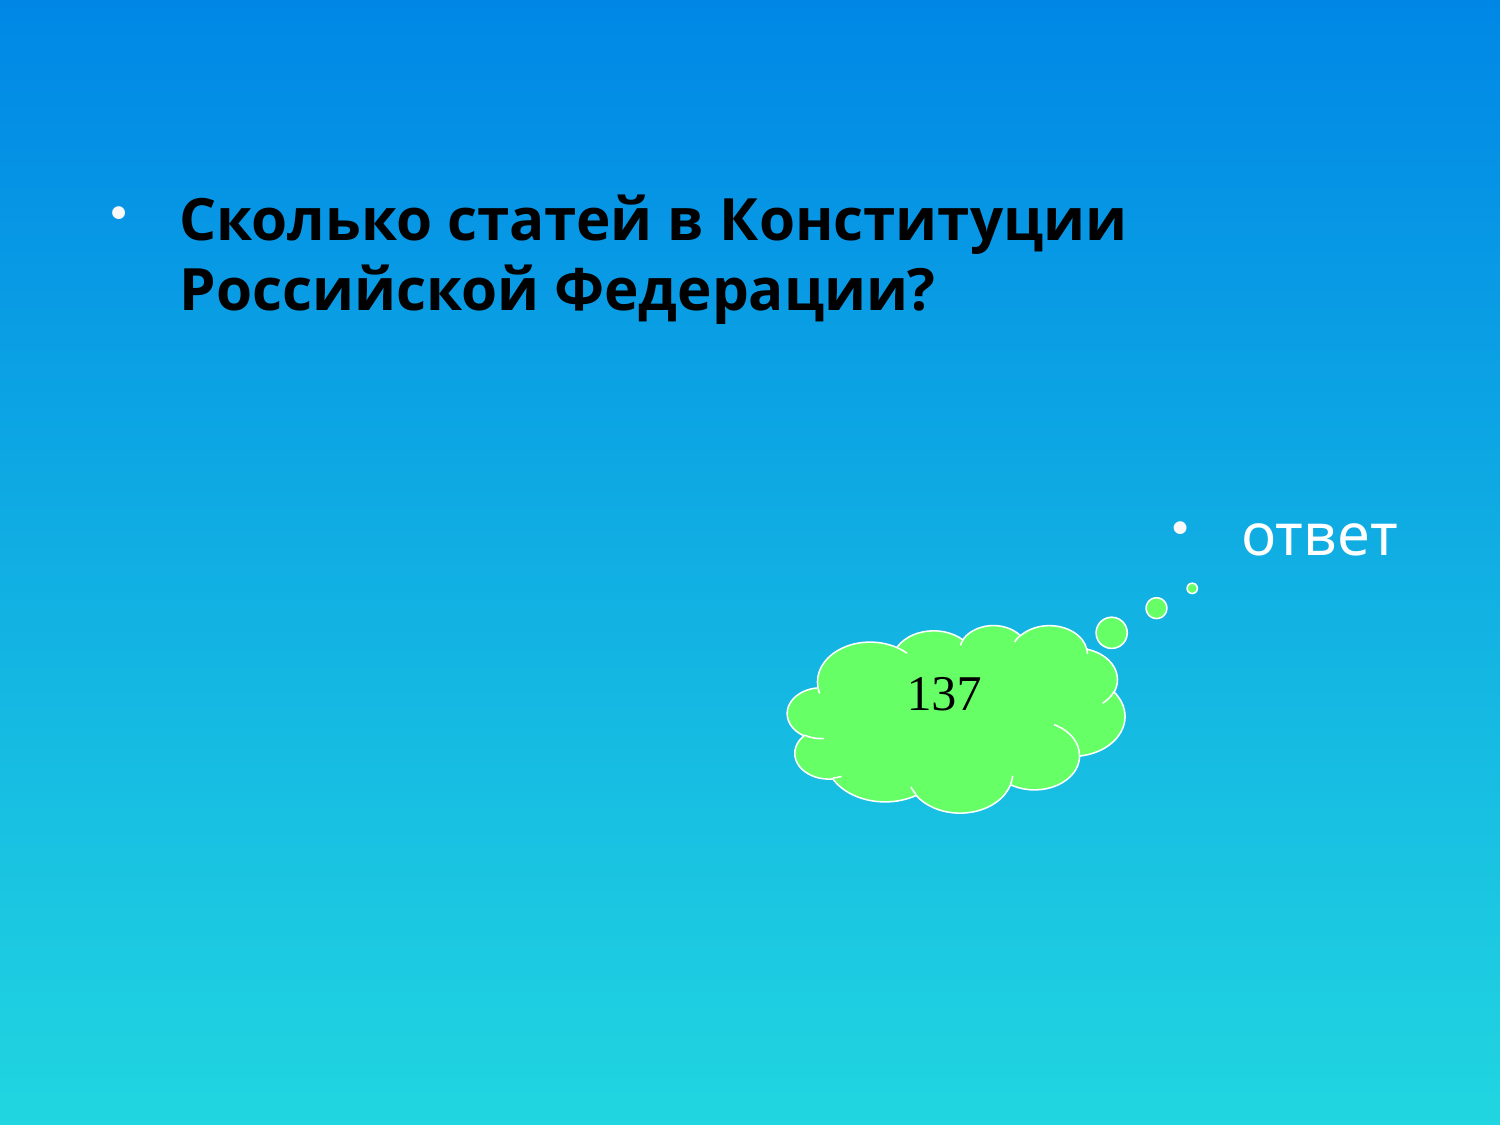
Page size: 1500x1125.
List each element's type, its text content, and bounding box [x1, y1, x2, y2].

list Сколько статей в Конституции Российской Федерации? ответ [75, 174, 1413, 998]
text_box 137 [1096, 617, 1128, 649]
text_box 137 [787, 625, 1126, 814]
text_box 137 [1187, 583, 1198, 594]
text_box 137 [1146, 597, 1167, 619]
